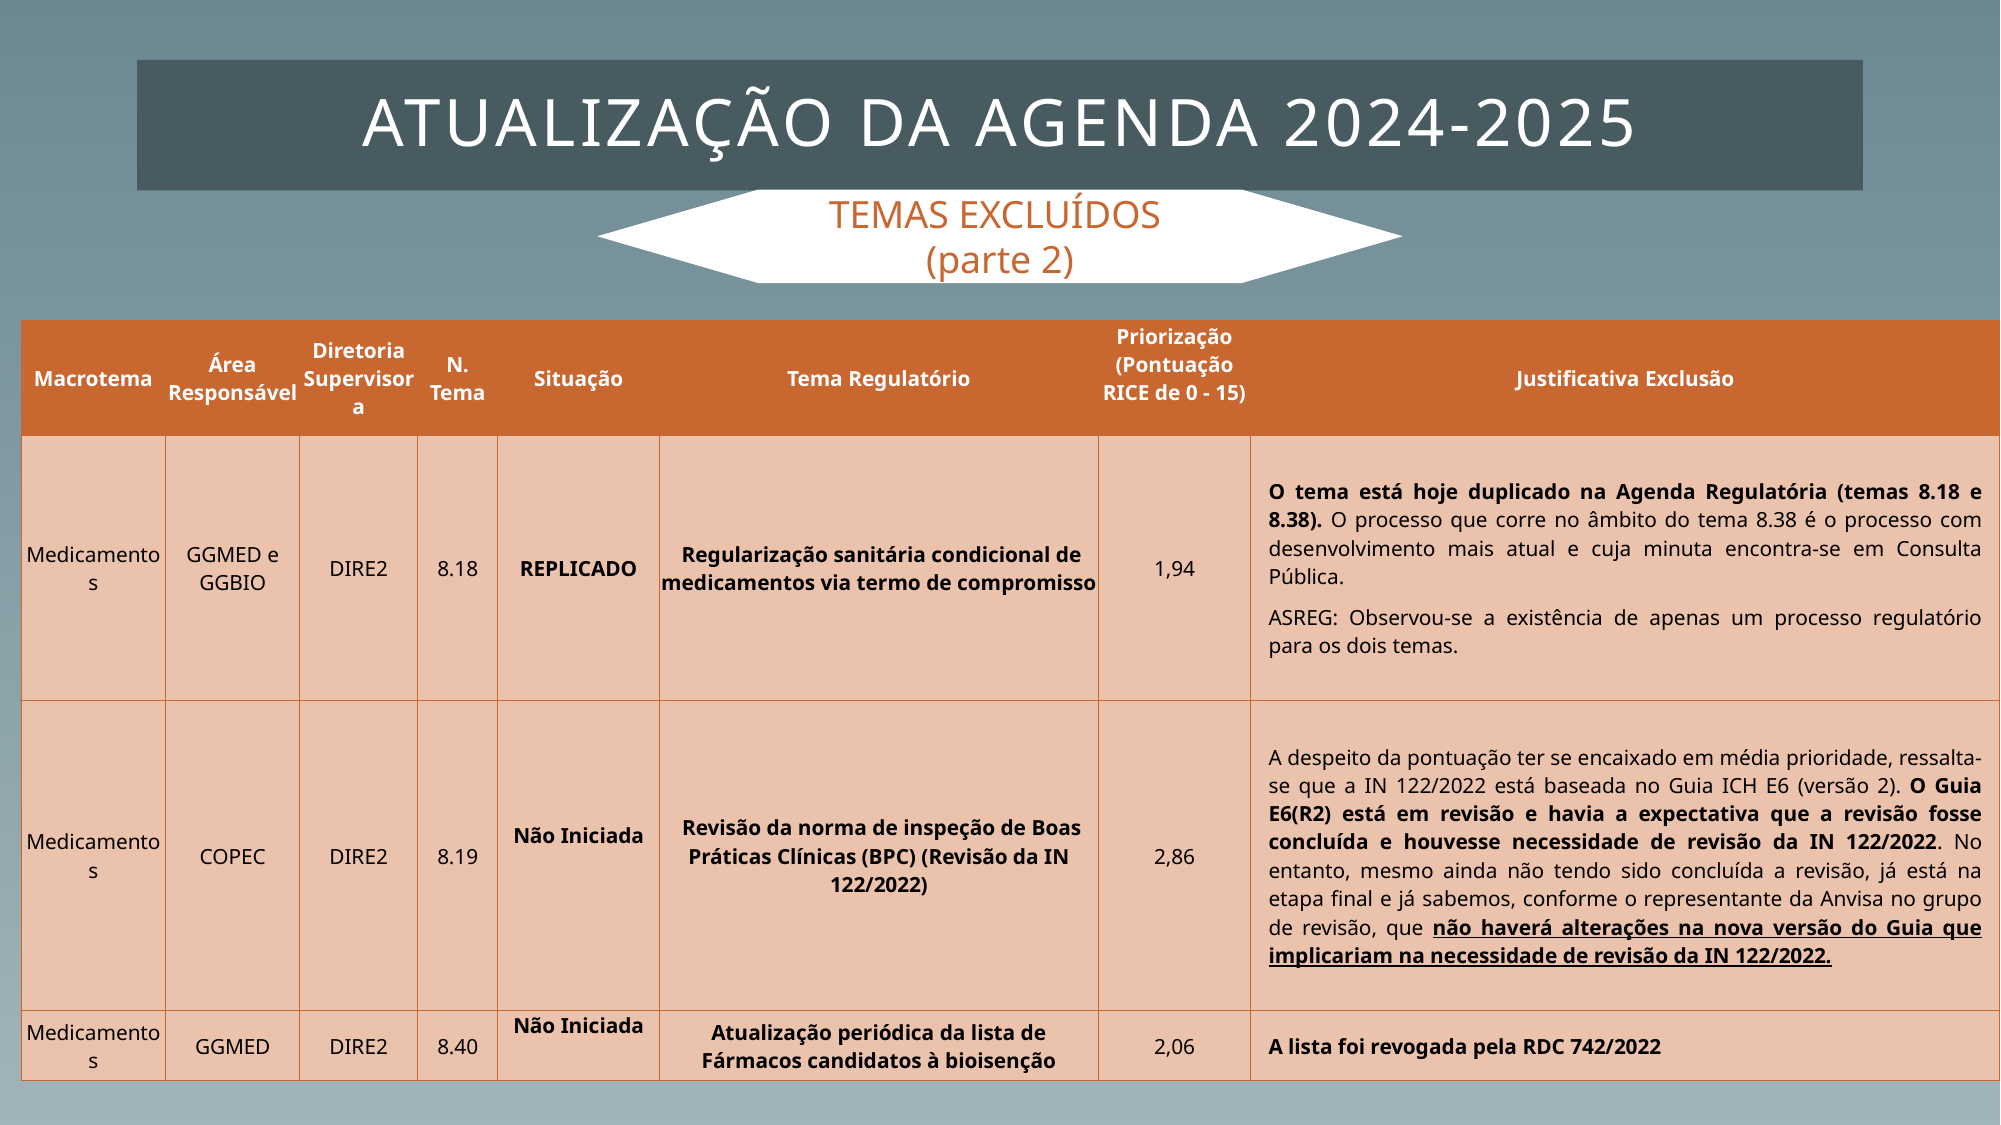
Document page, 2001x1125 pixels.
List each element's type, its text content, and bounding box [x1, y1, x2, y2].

table_cell DIRE2 [300, 701, 417, 1010]
table_cell Medicamentos [22, 436, 165, 700]
table_cell REPLICADO [498, 436, 659, 700]
table_header Justificativa Exclusão [1251, 321, 1999, 435]
table_cell 8.19 [418, 701, 497, 1010]
table_cell 8.18 [418, 436, 497, 700]
table_cell 2,86 [1099, 701, 1250, 1010]
table_cell Não Iniciada [498, 1011, 659, 1080]
table_header Diretoria Supervisora [300, 321, 417, 435]
table_cell Não Iniciada [498, 701, 659, 1010]
table_cell Medicamentos [22, 1011, 165, 1080]
text_box TEMAS EXCLUÍDOS (parte 2) [596, 188, 1404, 285]
table_cell COPEC [166, 701, 299, 1010]
table_cell GGMED [166, 1011, 299, 1080]
table_cell Medicamentos [22, 701, 165, 1010]
table_header Priorização (Pontuação RICE de 0 - 15) [1099, 321, 1250, 435]
table_header Tema Regulatório [660, 321, 1098, 435]
table_cell A despeito da pontuação ter se encaixado em média prioridade, ressalta-se que a IN 122/2022 está baseada no Guia ICH E6 (versão 2). O Guia E6(R2) está em revisão e havia a expectativa que a revisão fosse concluída e houvesse necessidade de revisão da IN 122/2022. No entanto, mesmo ainda não tendo sido concluída a revisão, já está na etapa final e já sabemos, conforme o representante da Anvisa no grupo de revisão, que não haverá alterações na nova versão do Guia que implicariam na necessidade de revisão da IN 122/2022. [1251, 701, 1999, 1010]
table_cell 8.40 [418, 1011, 497, 1080]
table_cell Revisão da norma de inspeção de Boas Práticas Clínicas (BPC) (Revisão da IN 122/2022) [660, 701, 1098, 1010]
table_cell GGMED e GGBIO [166, 436, 299, 700]
table_cell 2,06 [1099, 1011, 1250, 1080]
table_header Situação [498, 321, 659, 435]
table_cell O tema está hoje duplicado na Agenda Regulatória (temas 8.18 e 8.38). O processo que corre no âmbito do tema 8.38 é o processo com desenvolvimento mais atual e cuja minuta encontra-se em Consulta Pública. ASREG: Observou-se a existência de apenas um processo regulatório para os dois temas. [1251, 436, 1999, 700]
title ATUALIZAÇÃO DA AGENDA 2024-2025 [134, 57, 1865, 193]
table_cell DIRE2 [300, 1011, 417, 1080]
table_header Macrotema [22, 321, 165, 435]
table_cell Regularização sanitária condicional de medicamentos via termo de compromisso [660, 436, 1098, 700]
table_cell A lista foi revogada pela RDC 742/2022 [1251, 1011, 1999, 1080]
table_cell Atualização periódica da lista de Fármacos candidatos à bioisenção [660, 1011, 1098, 1080]
table_cell 1,94 [1099, 436, 1250, 700]
table_cell DIRE2 [300, 436, 417, 700]
table_header N. Tema [418, 321, 497, 435]
table_header Área Responsável [166, 321, 299, 435]
